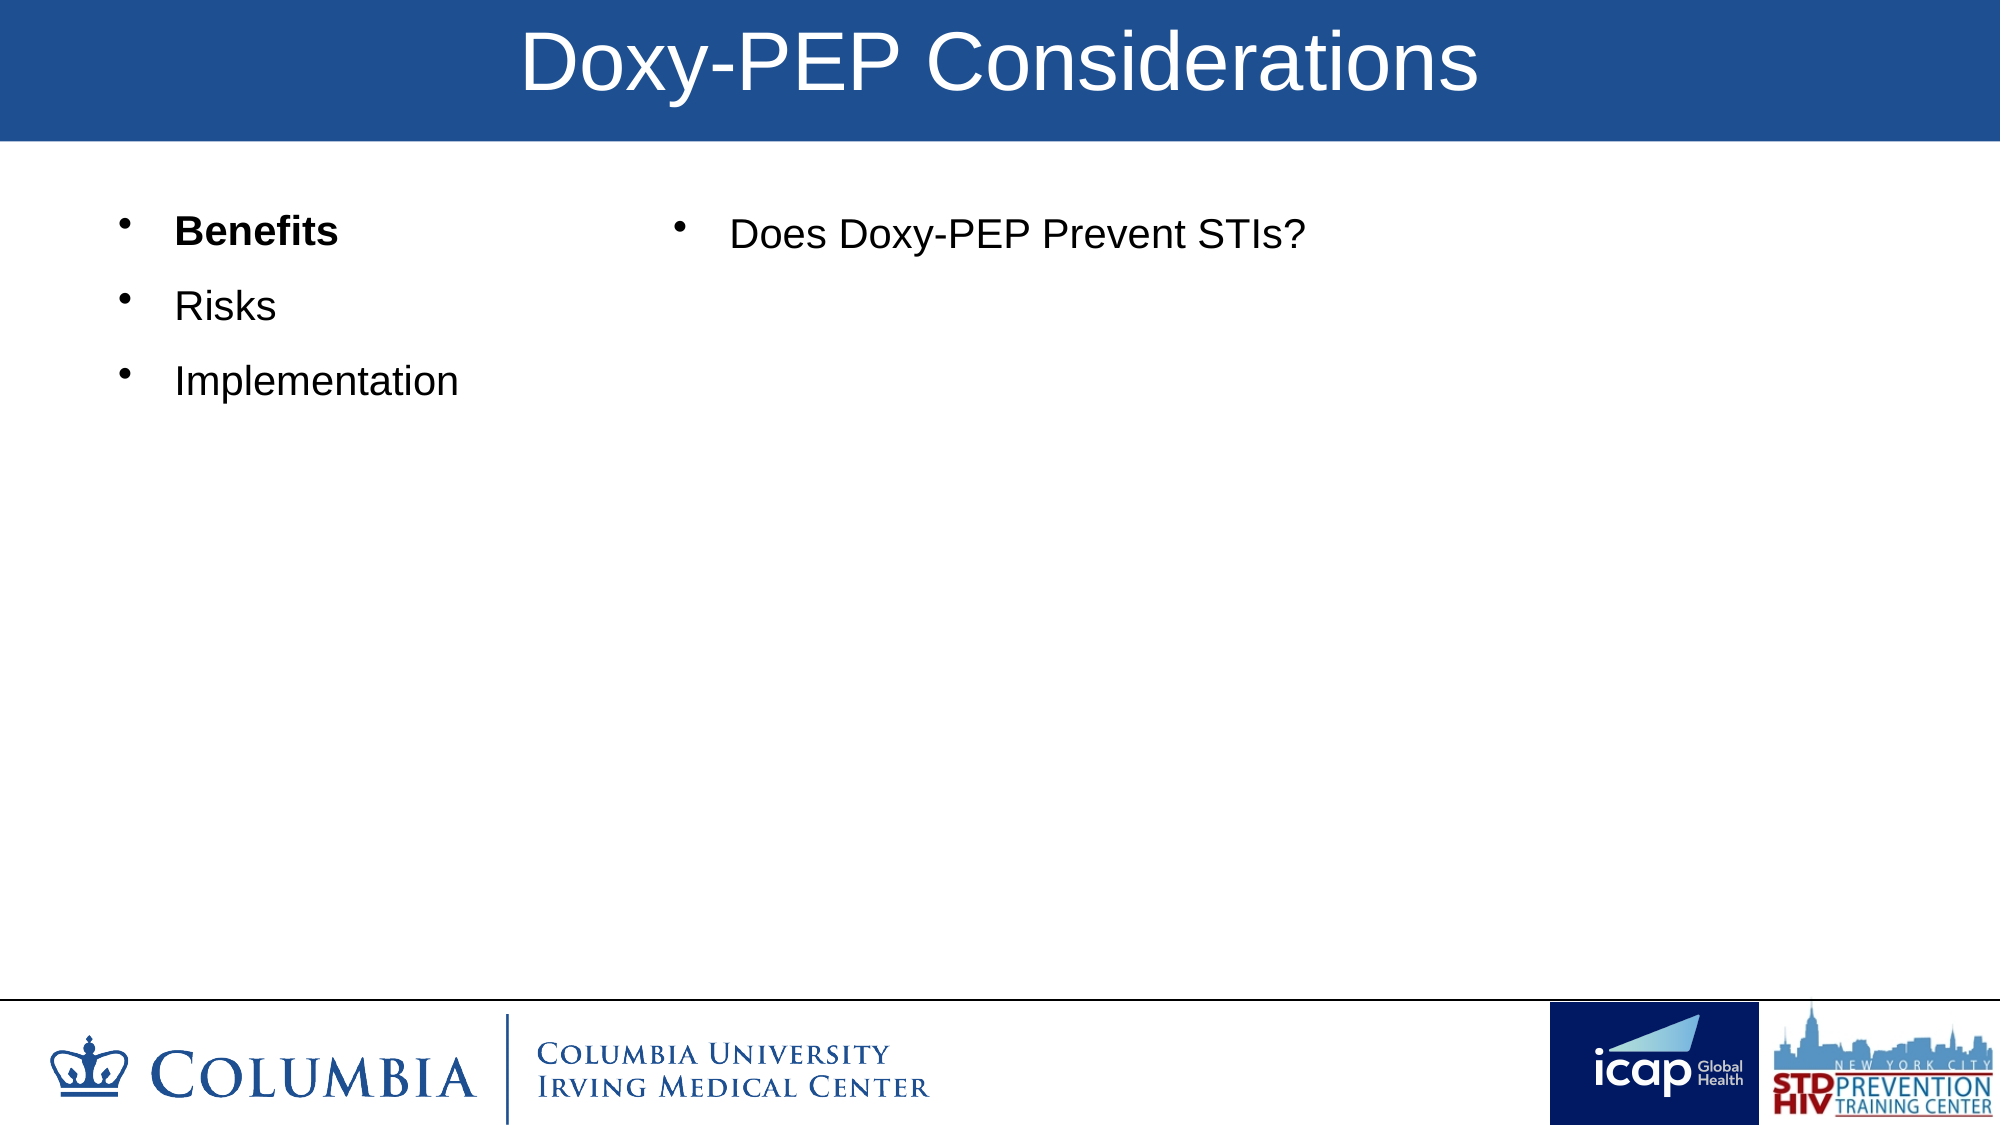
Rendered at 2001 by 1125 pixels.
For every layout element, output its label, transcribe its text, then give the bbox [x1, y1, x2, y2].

list Benefits Risks Implementation [103, 195, 618, 939]
list Does Doxy-PEP Prevent STIs? [658, 199, 1903, 942]
picture [1550, 1002, 1760, 1125]
picture [1772, 1001, 1996, 1120]
picture [50, 1014, 930, 1125]
title Doxy-PEP Considerations [0, 0, 2000, 138]
